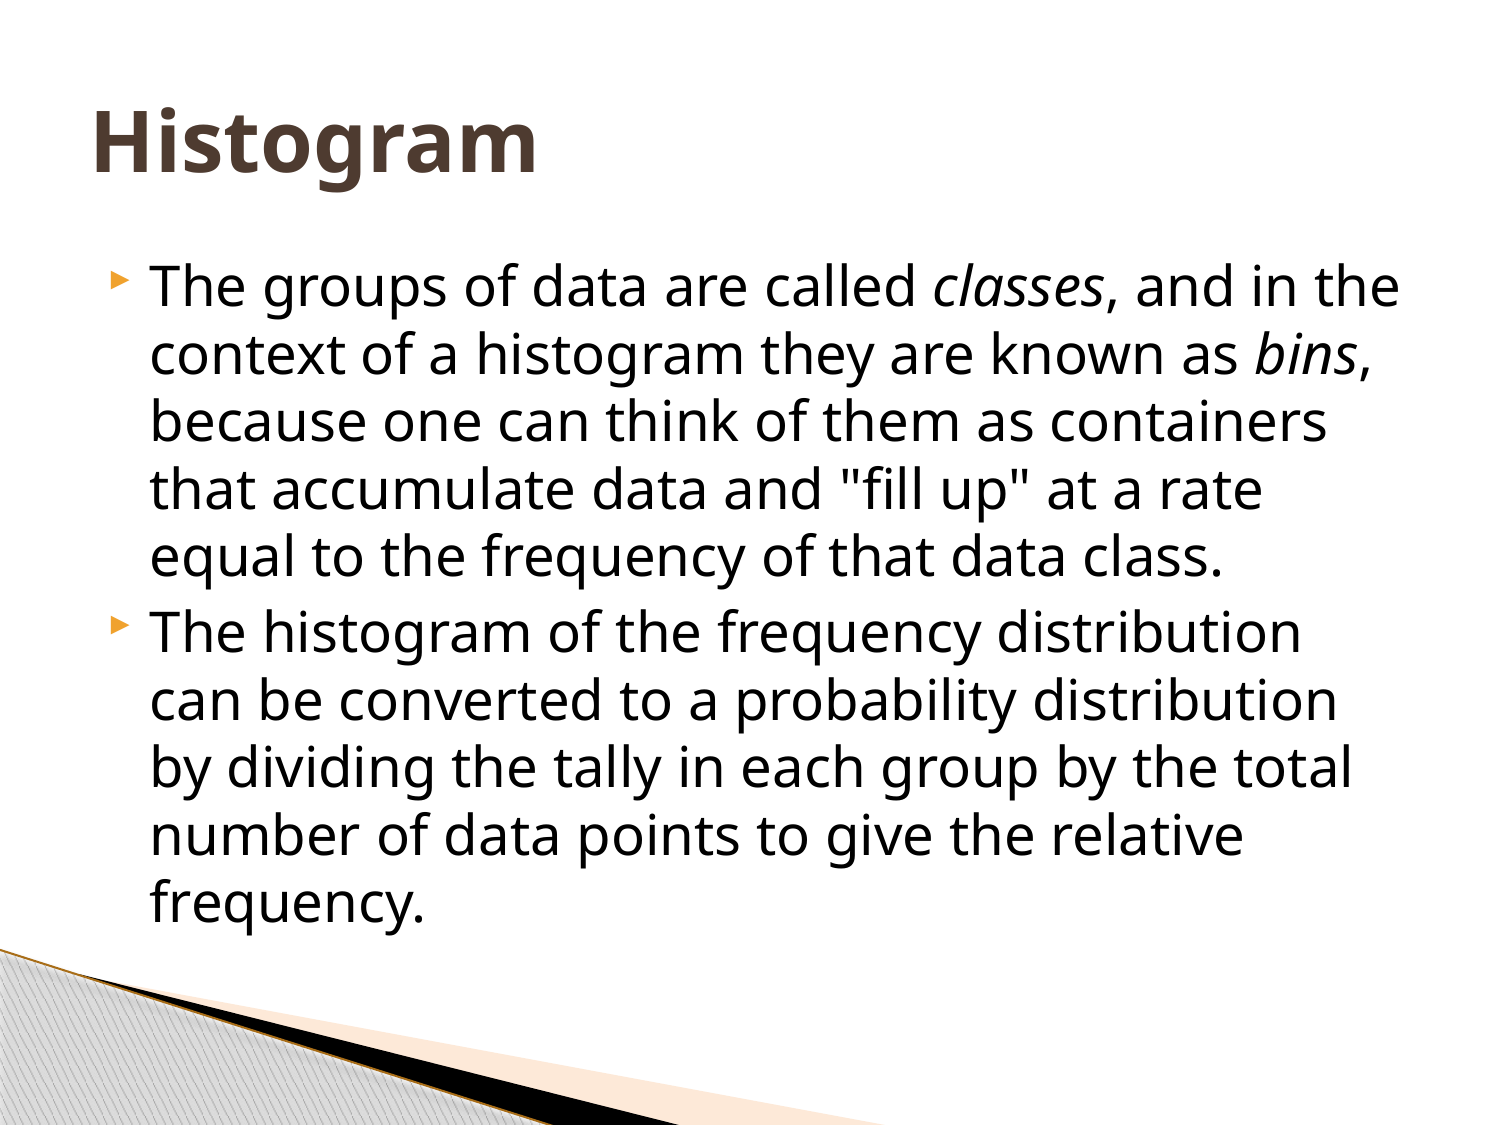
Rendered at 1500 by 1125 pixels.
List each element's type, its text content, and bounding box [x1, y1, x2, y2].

list The groups of data are called classes, and in the context of a histogram they are known as bins, because one can think of them as containers that accumulate data and "fill up" at a rate equal to the frequency of that data class. The histogram of the frequency distribution can be converted to a probability distribution by dividing the tally in each group by the total number of data points to give the relative frequency. [75, 243, 1425, 986]
title Histogram [75, 45, 1425, 233]
